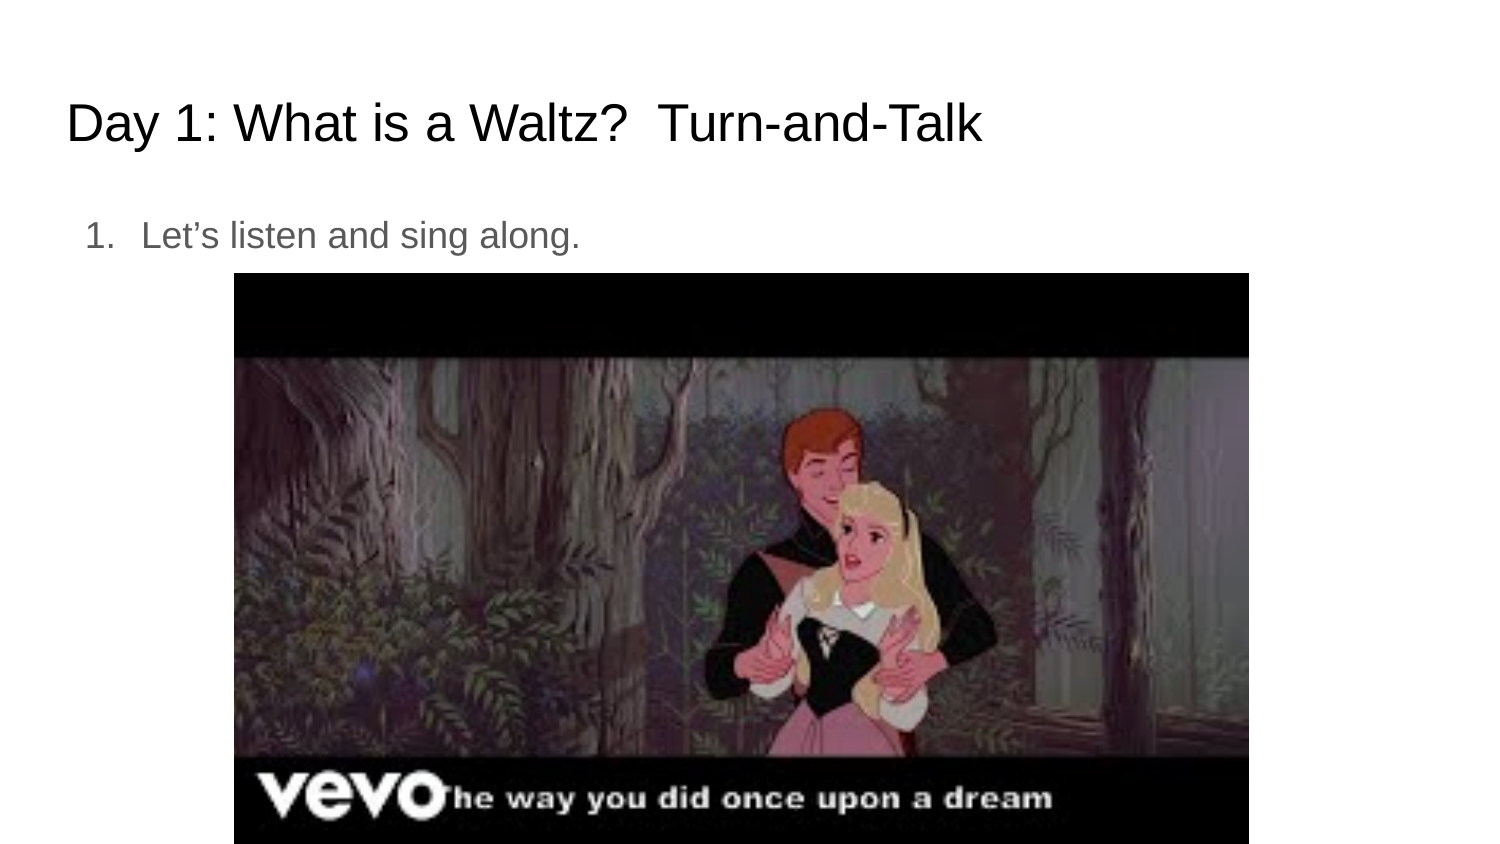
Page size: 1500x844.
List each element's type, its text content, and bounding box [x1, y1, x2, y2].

picture [234, 273, 1249, 844]
list Let’s listen and sing along. [51, 189, 1449, 750]
title Day 1: What is a Waltz? Turn-and-Talk [51, 72, 1449, 167]
